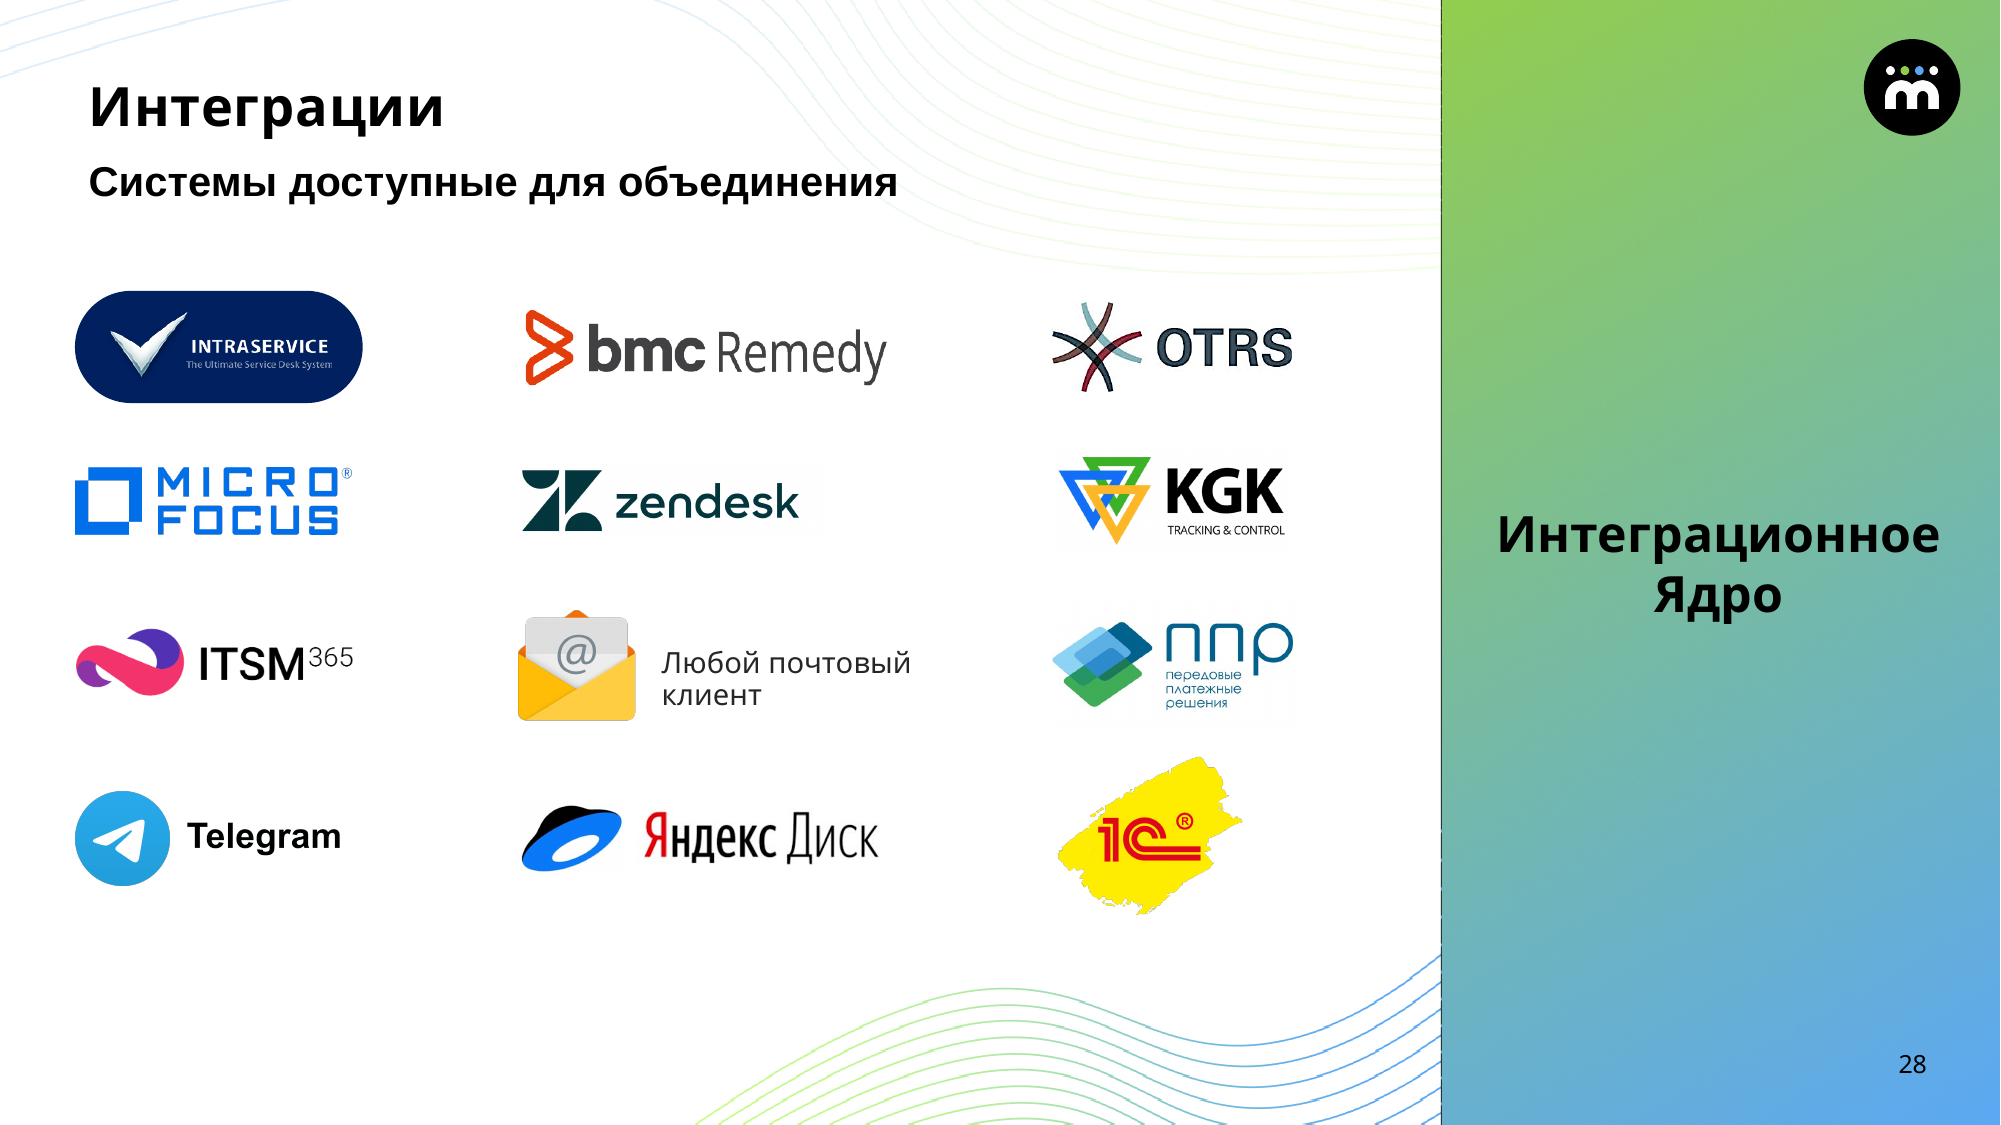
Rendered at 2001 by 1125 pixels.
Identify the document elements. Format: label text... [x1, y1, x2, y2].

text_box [511, 599, 962, 731]
text_box Интеграционное Ядро [1467, 386, 1971, 739]
picture [0, 0, 2000, 1125]
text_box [74, 791, 341, 886]
title Интеграции [73, 74, 1363, 144]
text_box Системы доступные для объединения [73, 153, 1807, 219]
slide_number 28 [1868, 1047, 1958, 1084]
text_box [519, 801, 886, 876]
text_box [74, 290, 363, 404]
